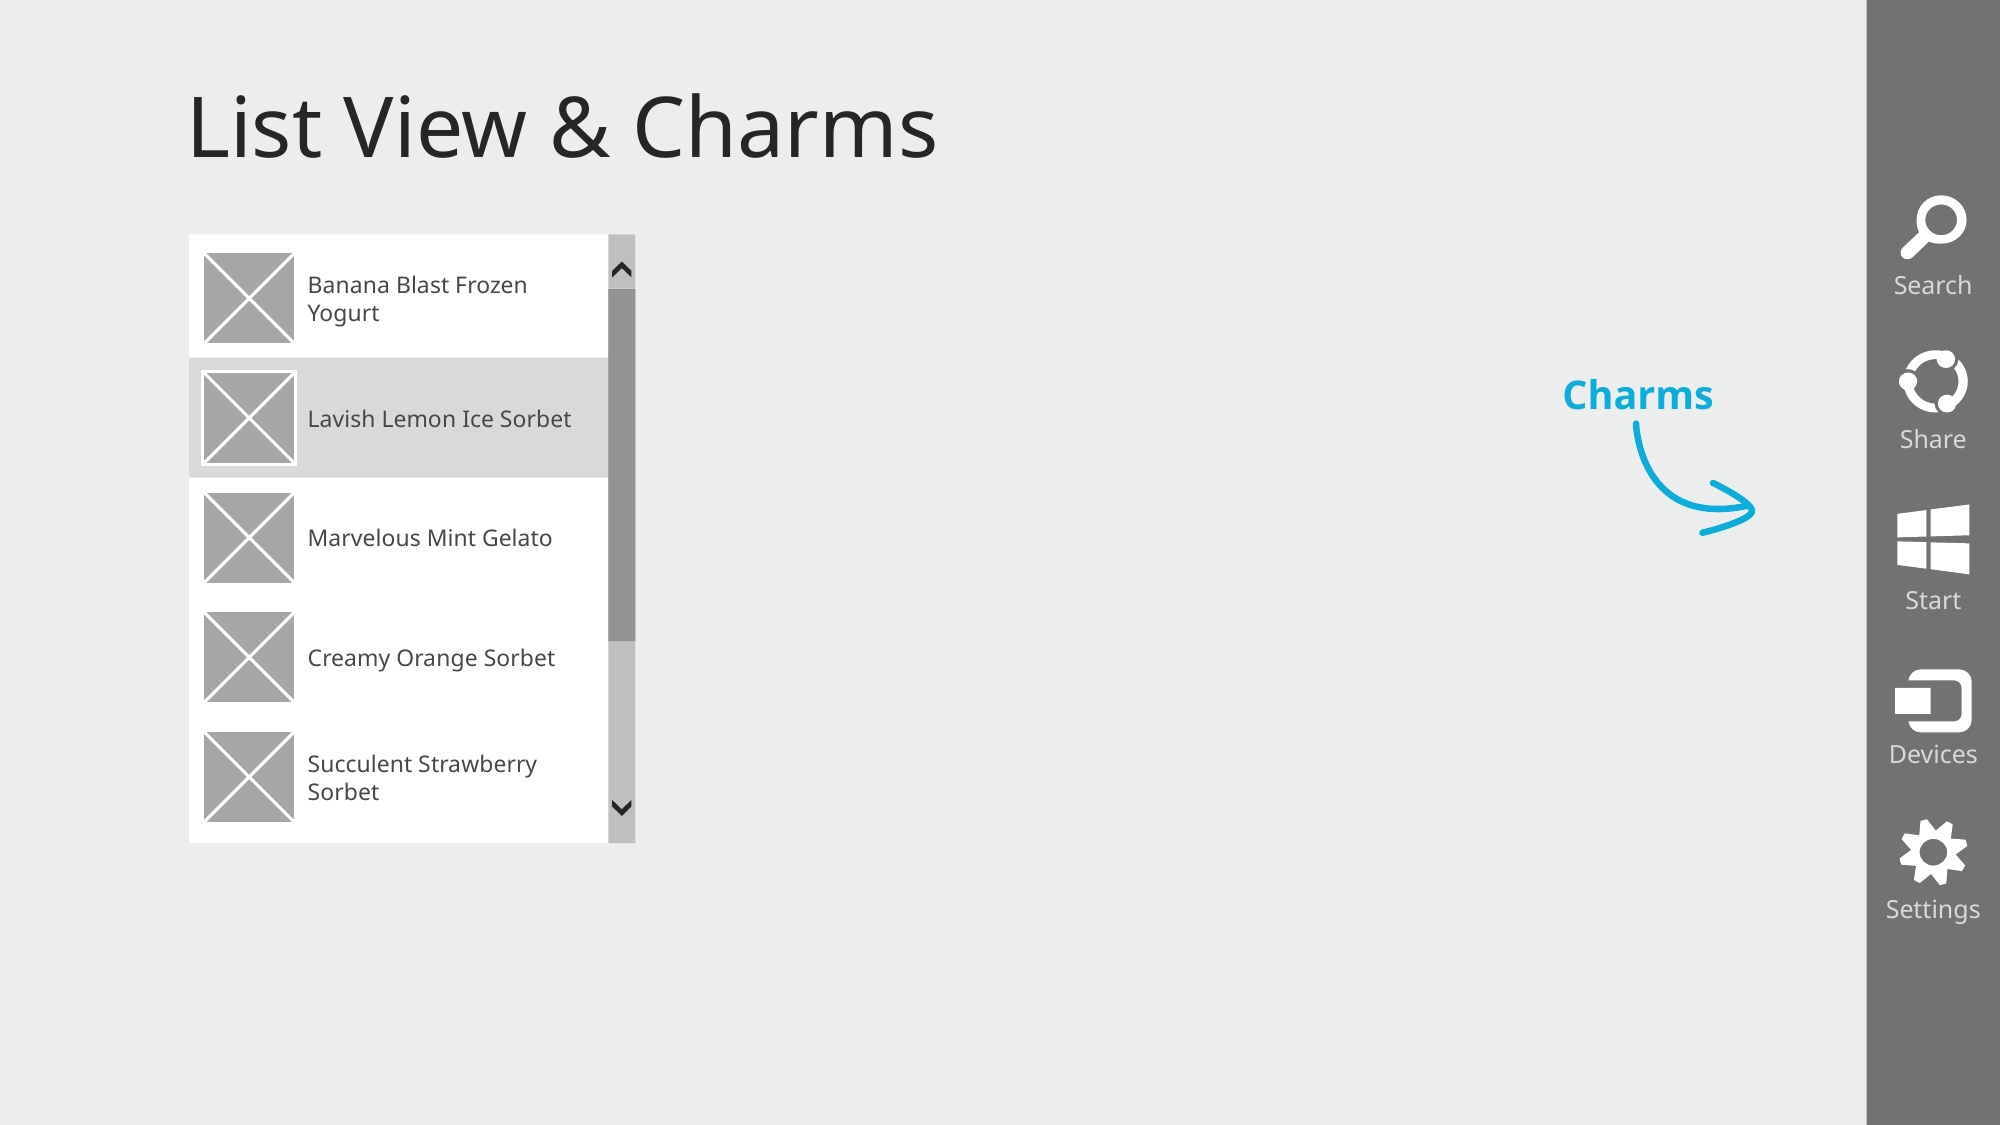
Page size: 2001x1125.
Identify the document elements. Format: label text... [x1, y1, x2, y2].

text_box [189, 234, 636, 843]
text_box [1866, 0, 2000, 1125]
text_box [1549, 364, 1753, 533]
title List View & Charms [171, 65, 1863, 183]
